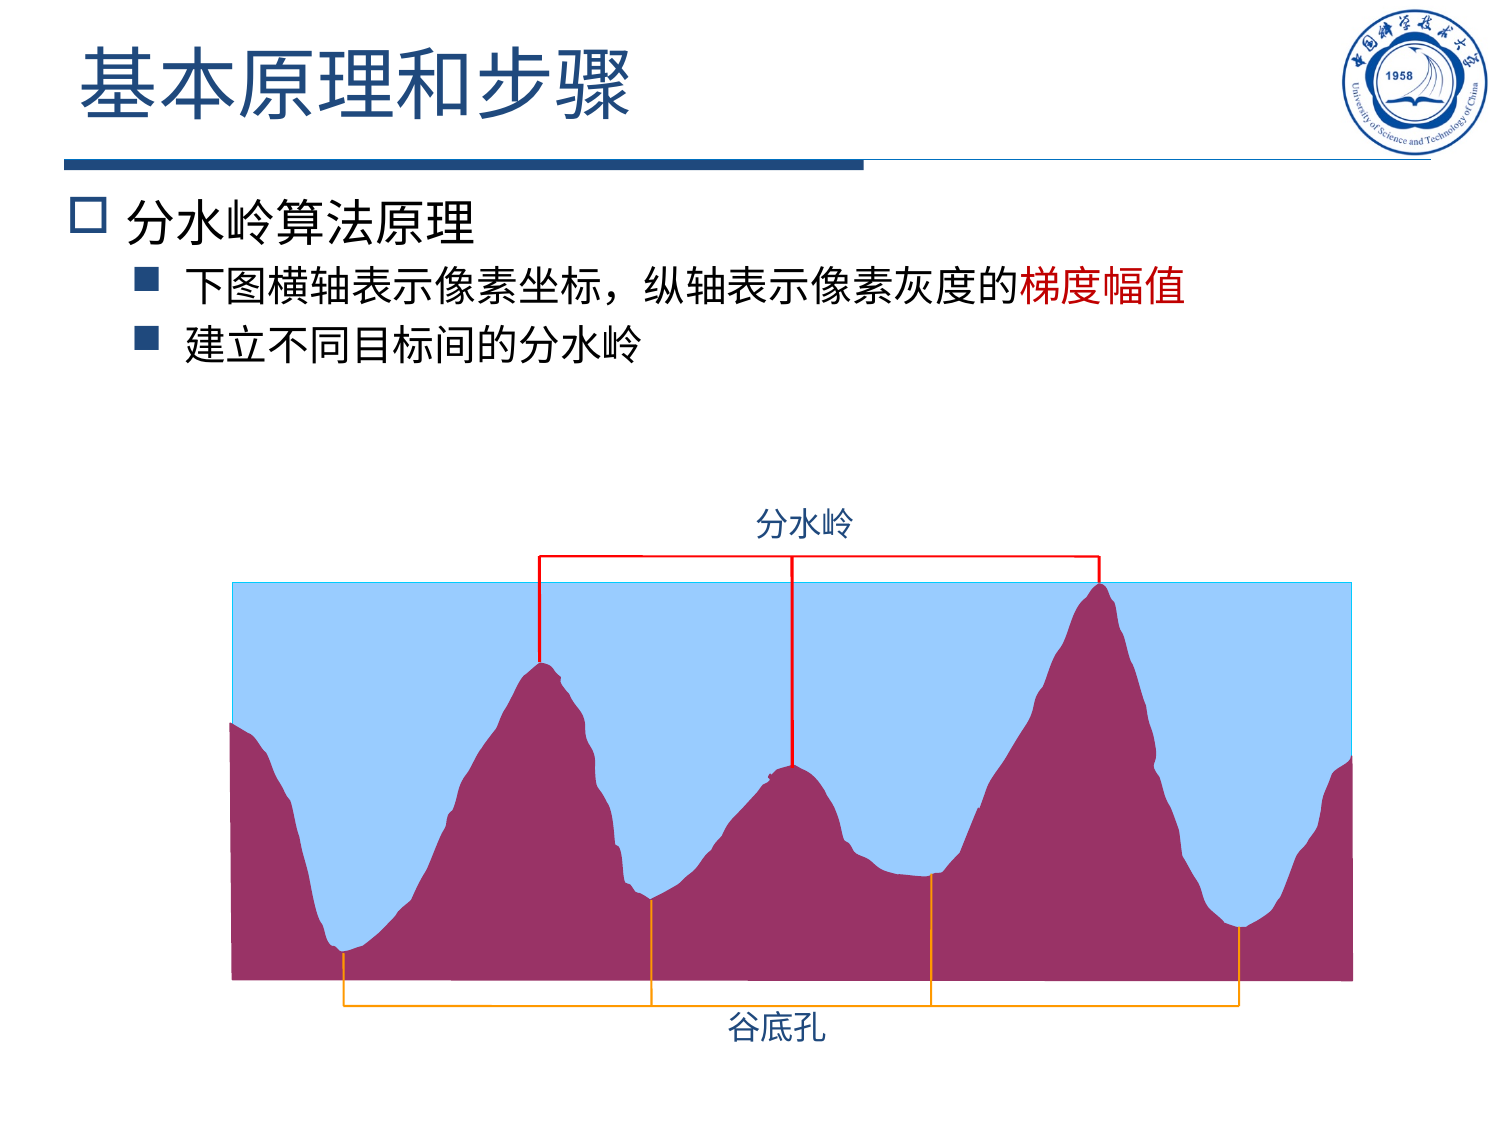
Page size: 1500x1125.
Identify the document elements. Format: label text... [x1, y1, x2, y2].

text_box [229, 503, 1353, 1059]
title 基本原理和步骤 [64, 19, 1407, 145]
list 分水岭算法原理 下图横轴表示像素坐标，纵轴表示像素灰度的梯度幅值 建立不同目标间的分水岭 [51, 184, 1431, 1035]
picture [1332, 1, 1493, 156]
